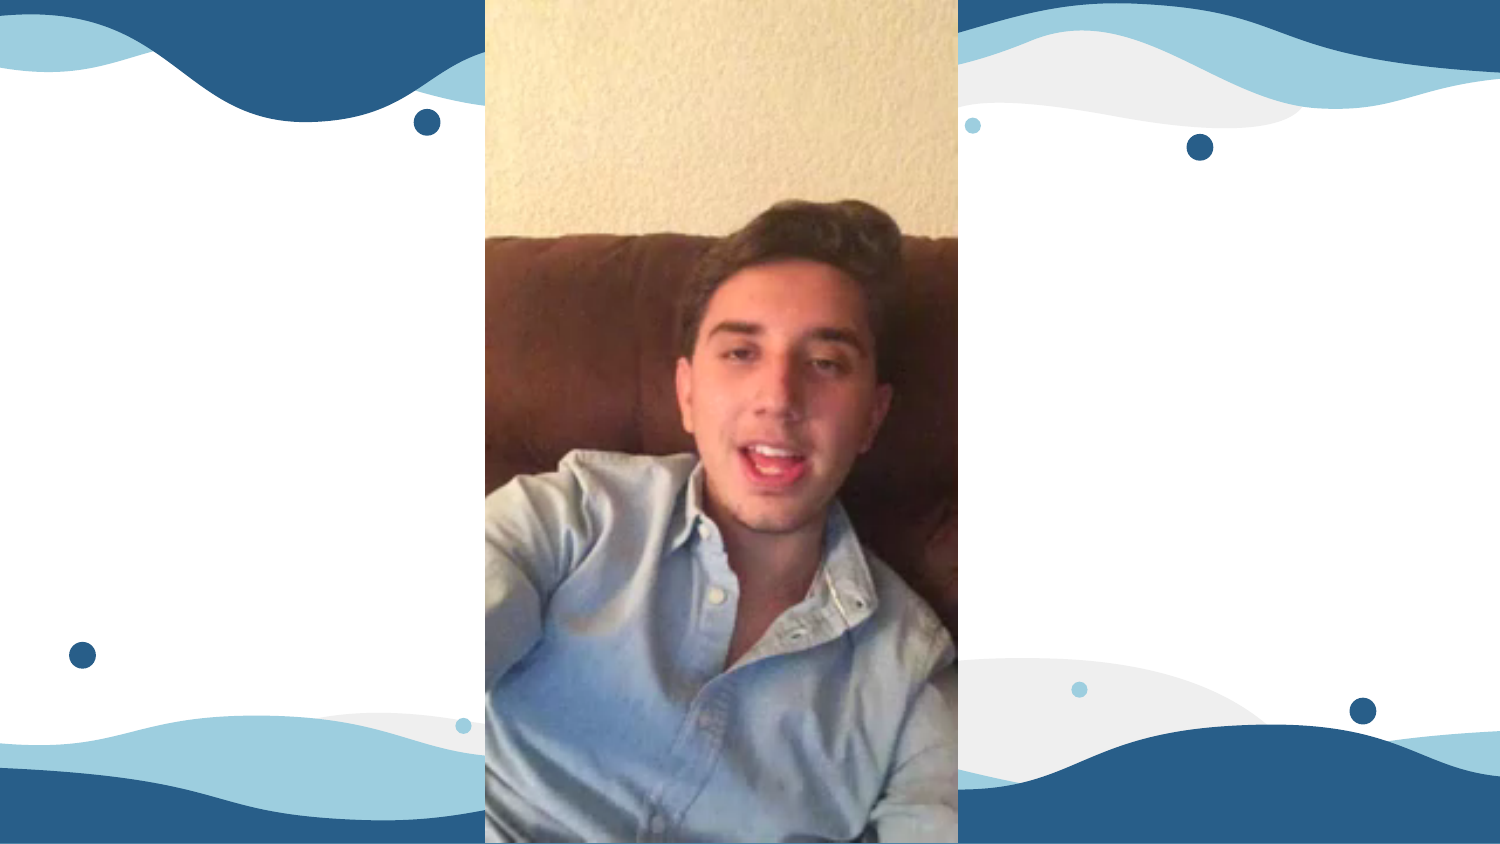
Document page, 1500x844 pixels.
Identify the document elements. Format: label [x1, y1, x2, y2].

text_box [484, 0, 959, 844]
